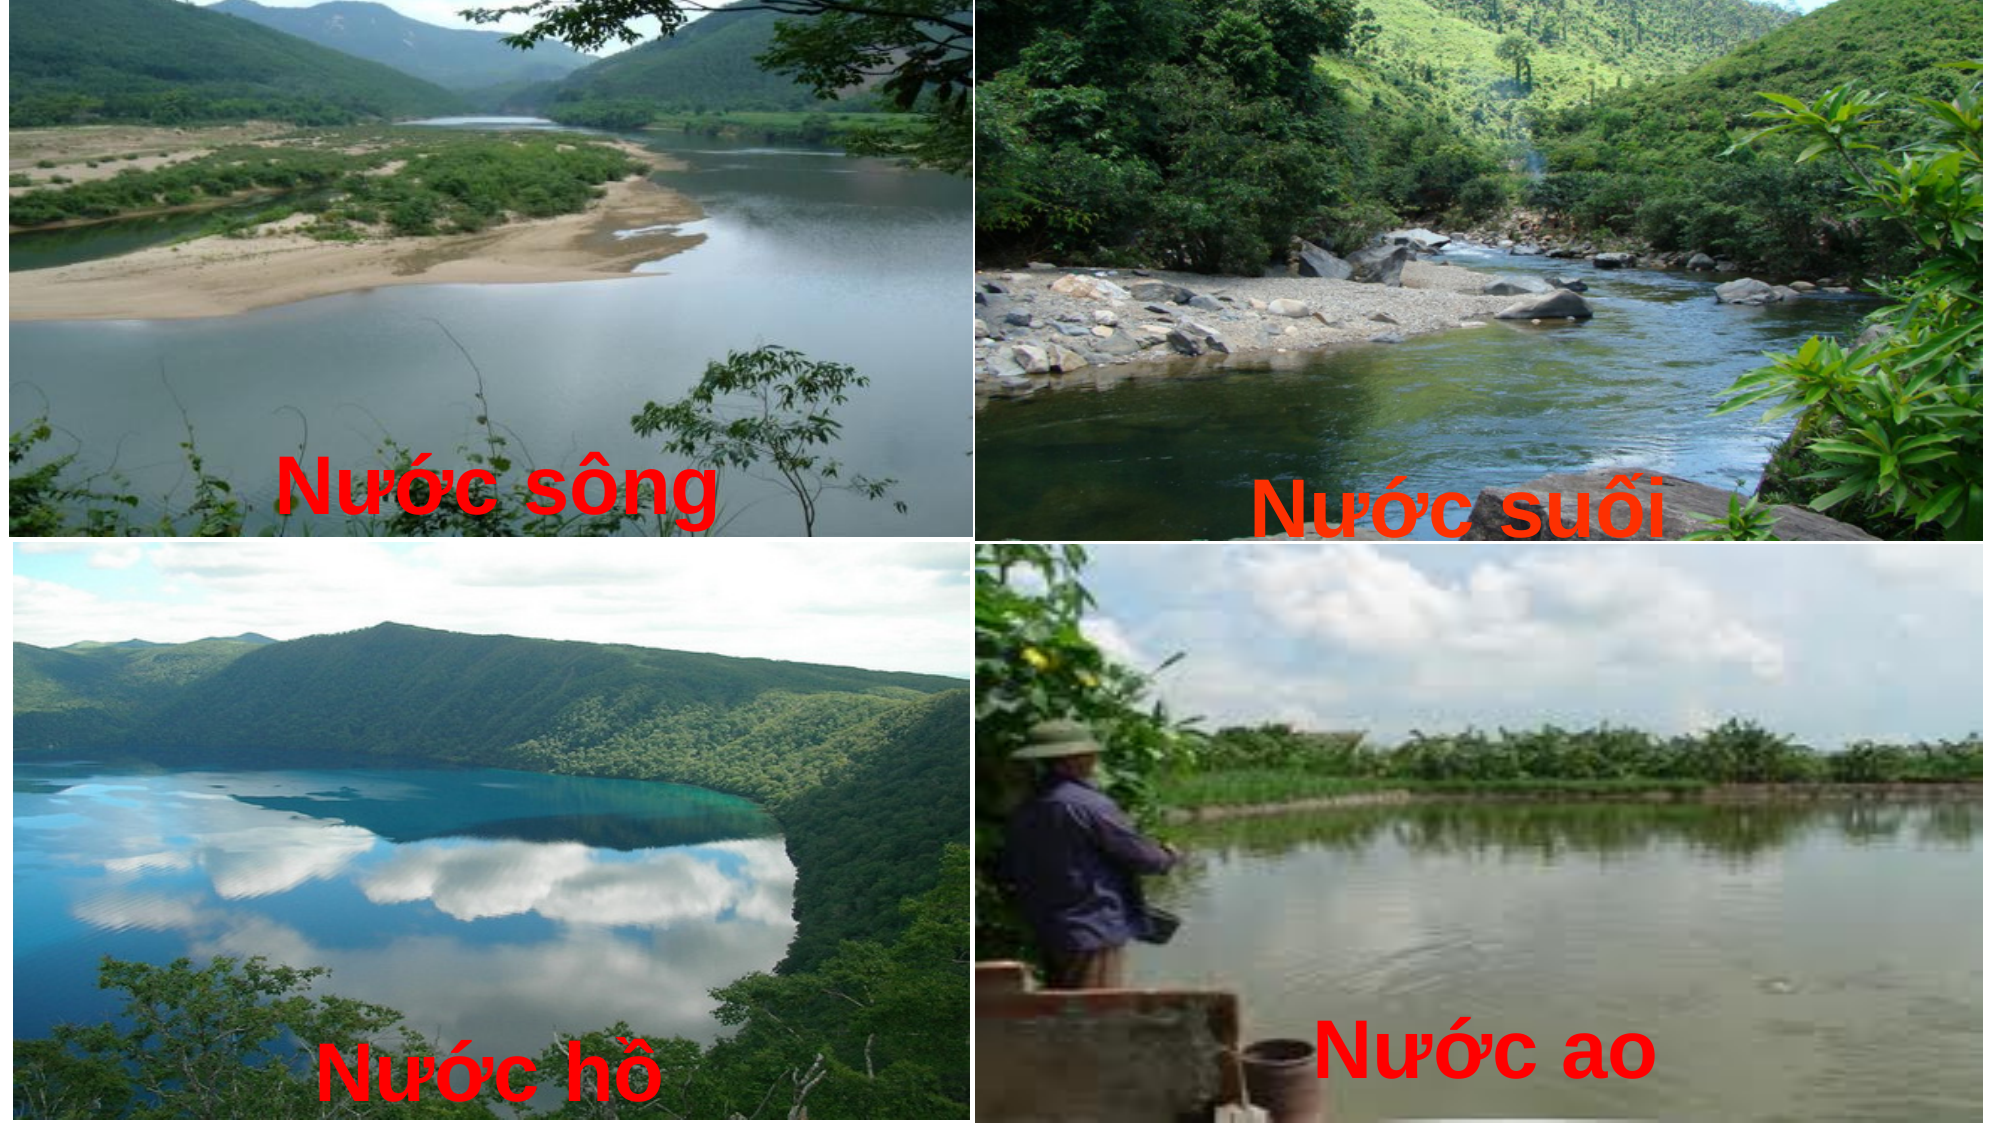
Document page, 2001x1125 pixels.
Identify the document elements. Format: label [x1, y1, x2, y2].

text_box [974, 570, 1983, 1123]
text_box [974, 0, 1983, 570]
text_box [9, 0, 973, 538]
text_box [13, 542, 970, 1120]
